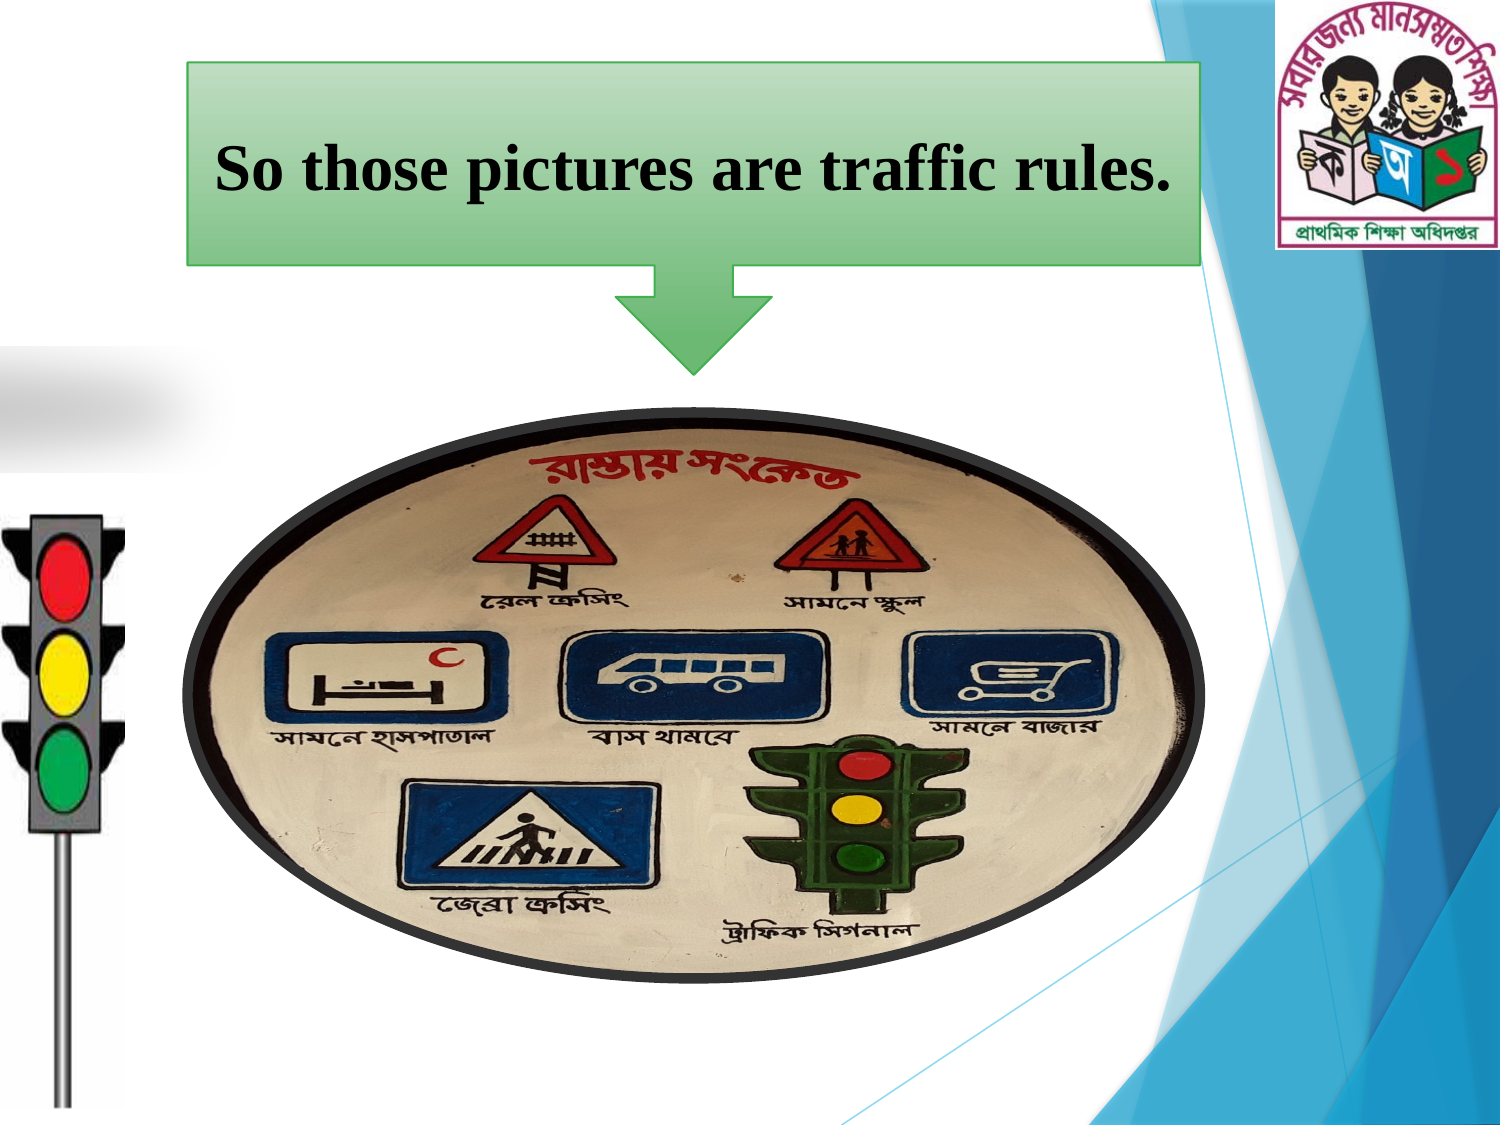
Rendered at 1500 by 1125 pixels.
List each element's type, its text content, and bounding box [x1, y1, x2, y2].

picture [186, 411, 1201, 979]
picture [1274, 0, 1500, 251]
text_box So those pictures are traffic rules. [186, 61, 1202, 376]
picture [0, 474, 126, 1125]
